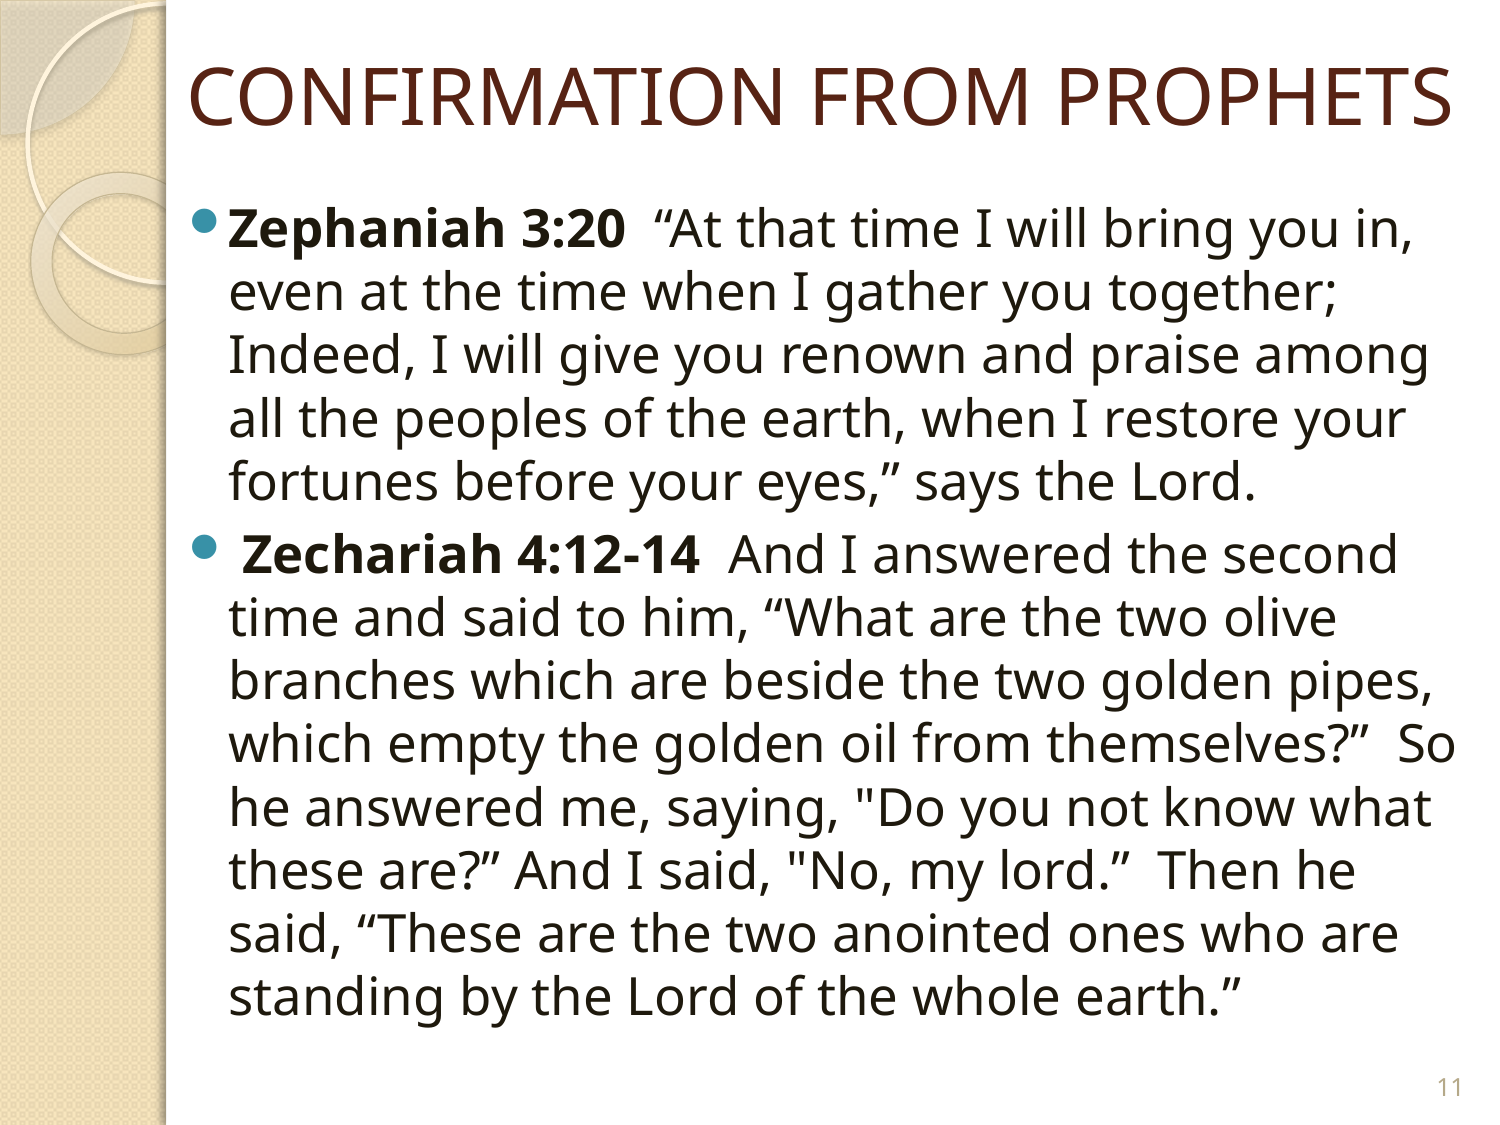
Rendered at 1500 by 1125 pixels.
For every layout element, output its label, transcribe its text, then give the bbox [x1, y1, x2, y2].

slide_number 11 [1413, 1034, 1488, 1113]
title CONFIRMATION FROM PROPHETS [99, 0, 1500, 188]
list Zephaniah 3:20 “At that time I will bring you in, even at the time when I gather you together; Indeed, I will give you renown and praise among all the peoples of the earth, when I restore your fortunes before your eyes,” says the Lord. Zechariah 4:12-14 And I answered the second time and said to him, “What are the two olive branches which are beside the two golden pipes, which empty the golden oil from themselves?” So he answered me, saying, "Do you not know what these are?” And I said, "No, my lord.” Then he said, “These are the two anointed ones who are standing by the Lord of the whole earth.” [162, 187, 1500, 1125]
